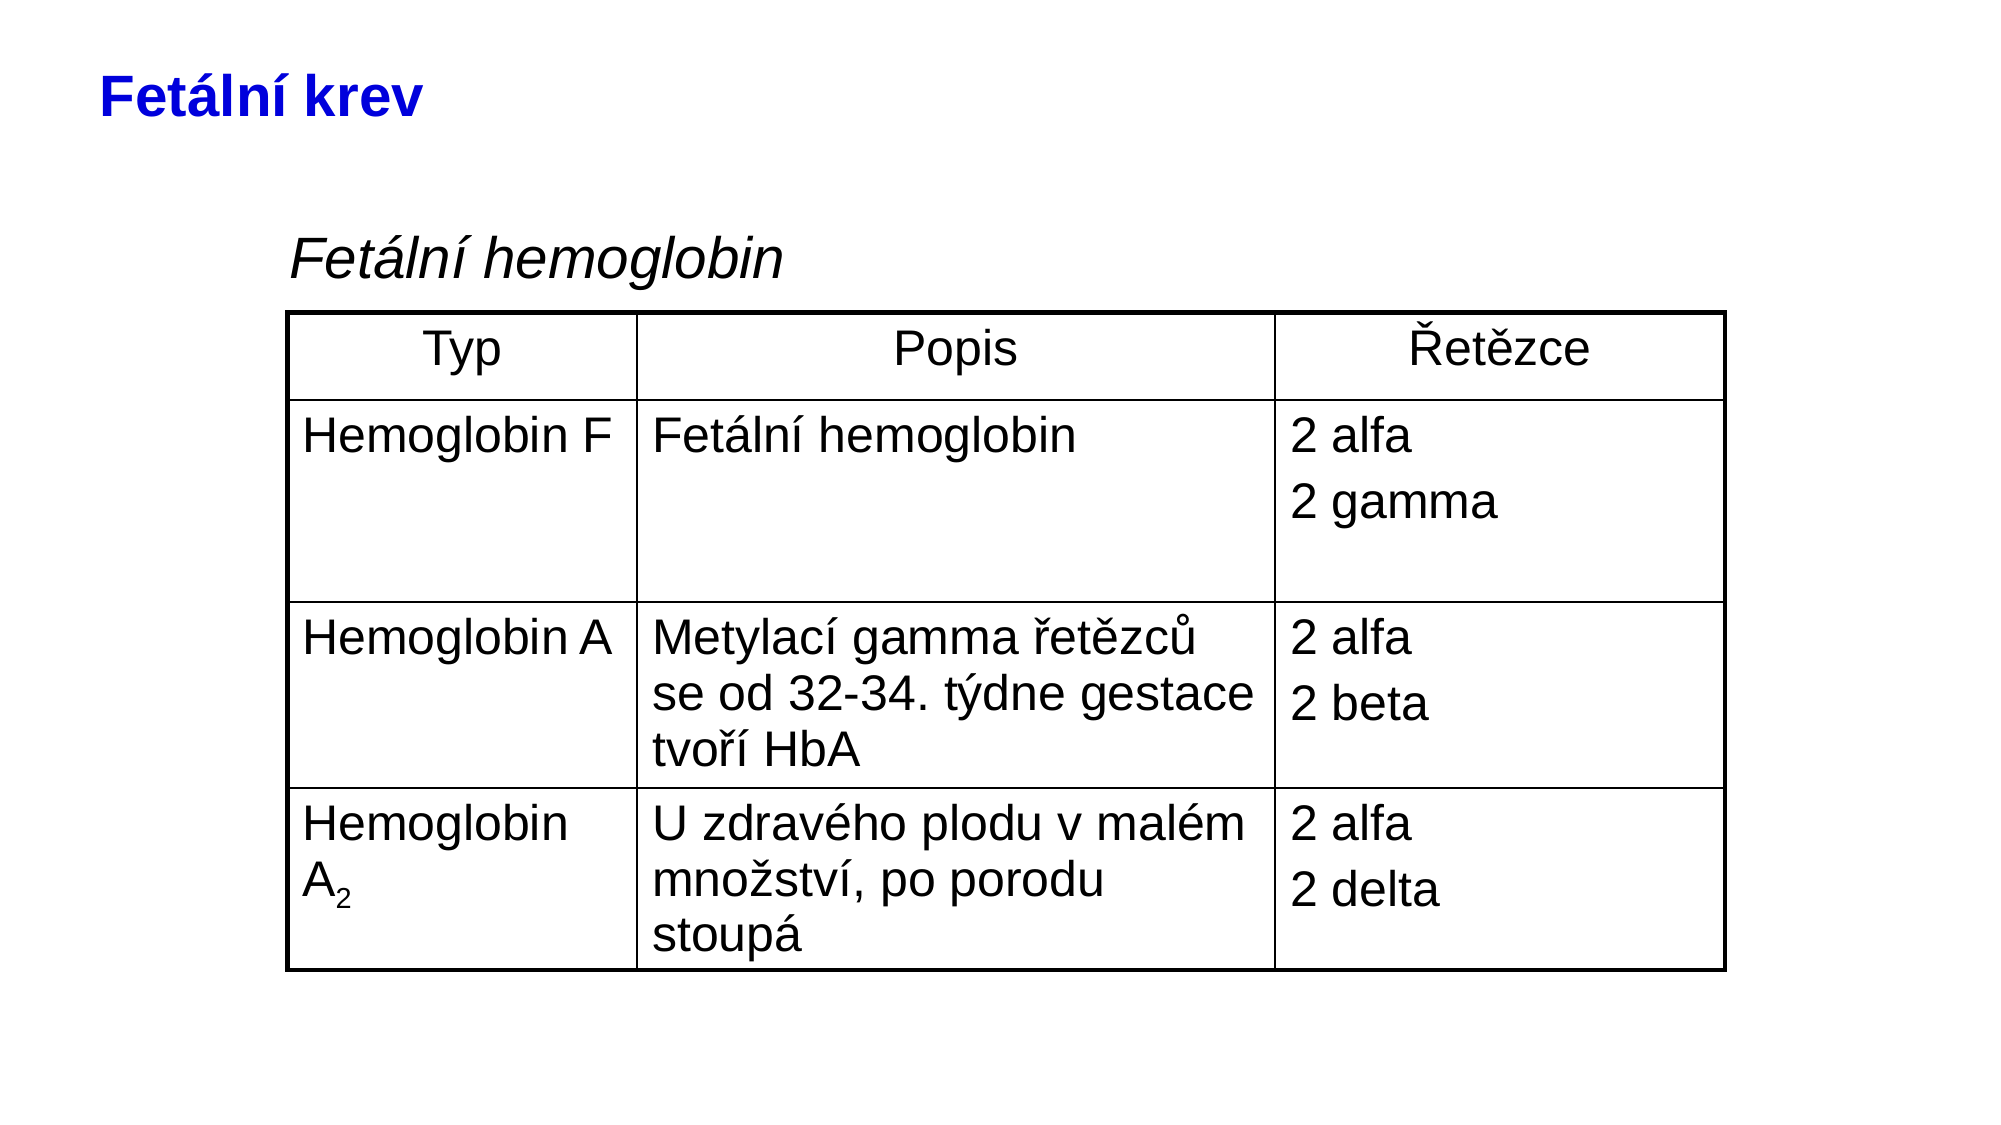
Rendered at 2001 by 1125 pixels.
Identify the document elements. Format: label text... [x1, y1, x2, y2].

table_header Popis [638, 315, 1274, 399]
table_cell 2 alfa 2 beta [1276, 603, 1723, 787]
table_cell Hemoglobin A [290, 603, 636, 787]
title Fetální krev [99, 45, 1900, 233]
table_cell Fetální hemoglobin [638, 401, 1274, 601]
table_cell U zdravého plodu v malém množství, po porodu stoupá [638, 789, 1274, 968]
table_cell Metylací gamma řetězců se od 32-34. týdne gestace tvoří HbA [638, 603, 1274, 787]
table_header Typ [290, 315, 636, 399]
table_cell Hemoglobin F [290, 401, 636, 601]
text_box Fetální hemoglobin [249, 212, 825, 298]
table_header Řetězce [1276, 315, 1723, 399]
table_cell 2 alfa 2 delta [1276, 789, 1723, 968]
table_cell 2 alfa 2 gamma [1276, 401, 1723, 601]
table_cell Hemoglobin A2 [290, 789, 636, 968]
